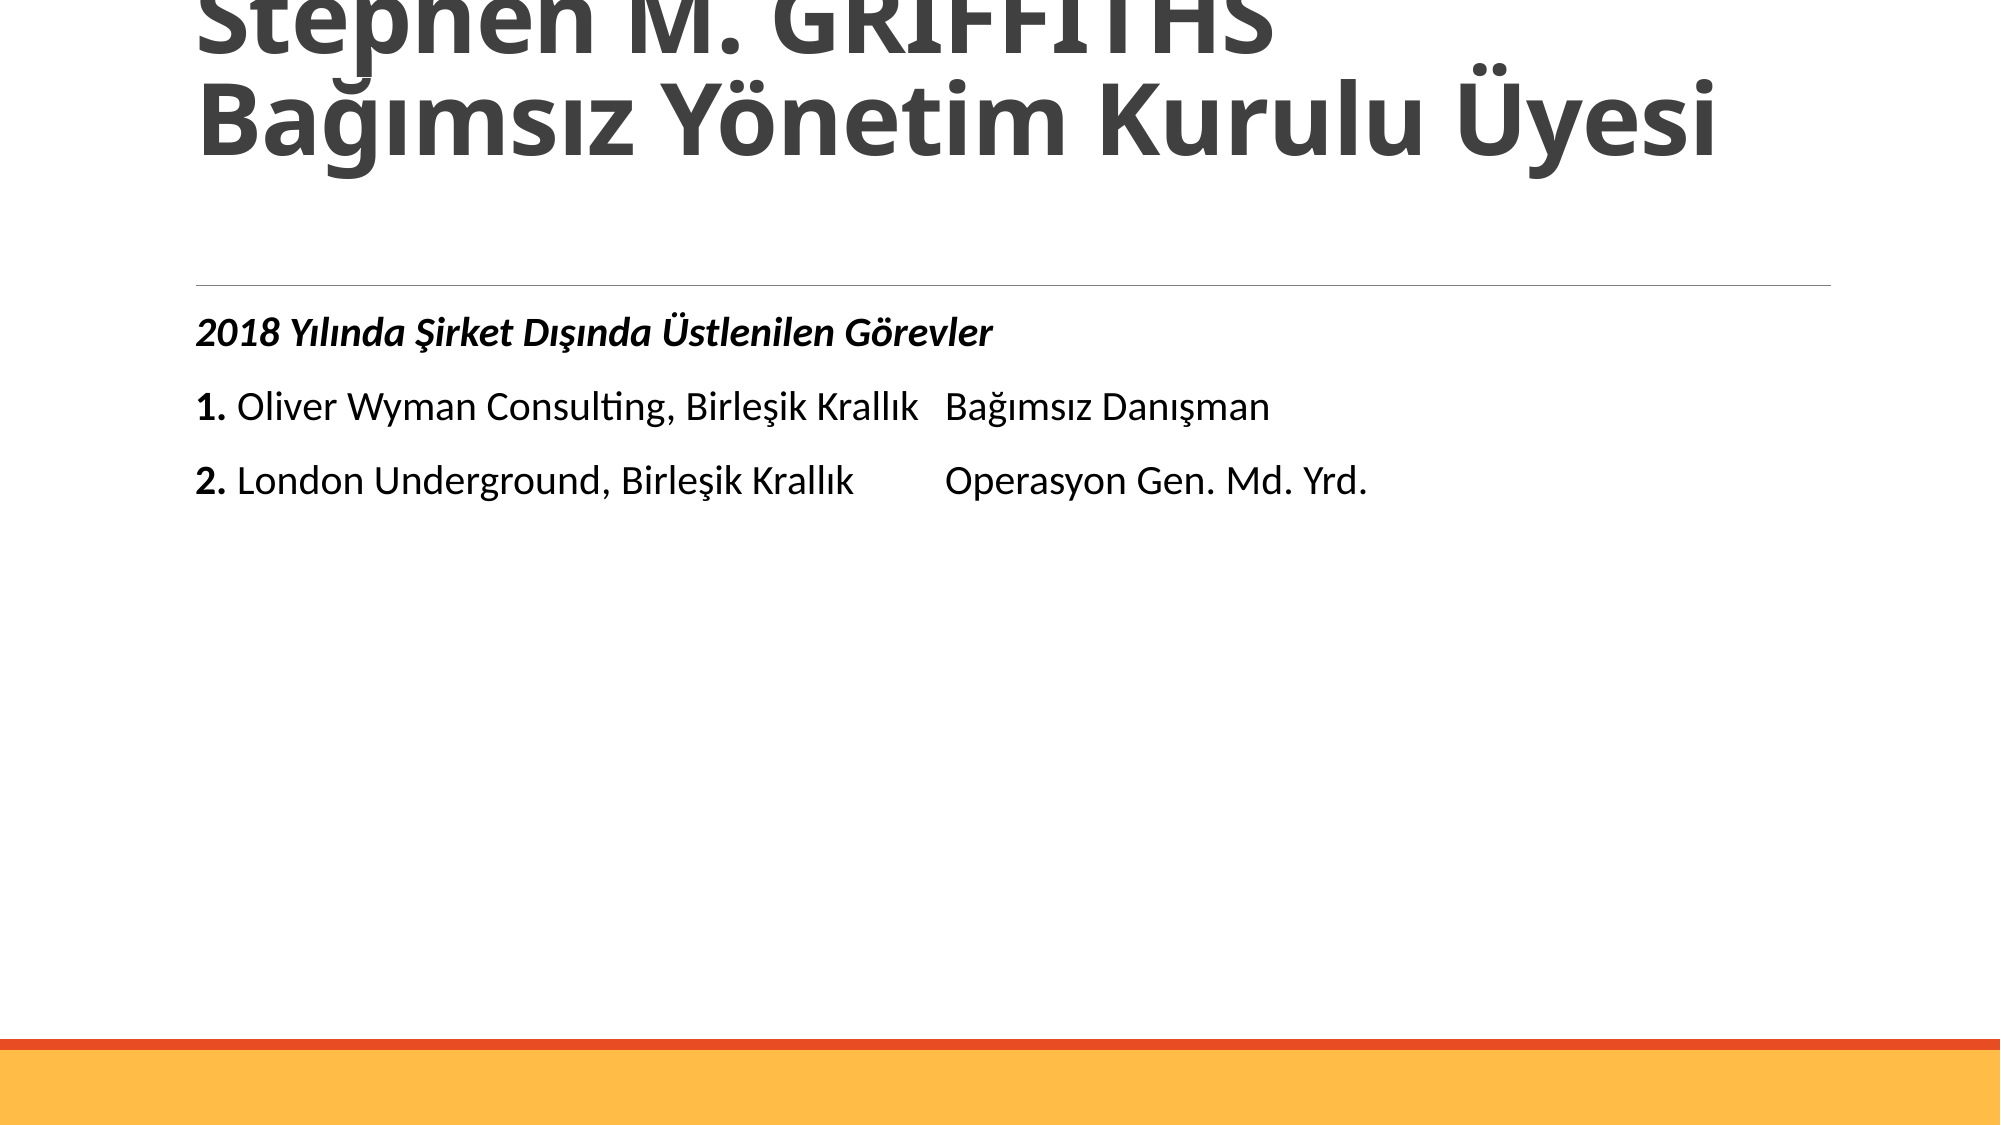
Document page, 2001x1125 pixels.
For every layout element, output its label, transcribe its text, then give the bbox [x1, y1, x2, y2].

title Stephen M. GRIFFITHS Bağımsız Yönetim Kurulu Üyesi [180, 47, 1830, 285]
list 2018 Yılında Şirket Dışında Üstlenilen Görevler 1. Oliver Wyman Consulting, Birleşik Krallık Bağımsız Danışman 2. London Underground, Birleşik Krallık Operasyon Gen. Md. Yrd. [180, 302, 1830, 963]
